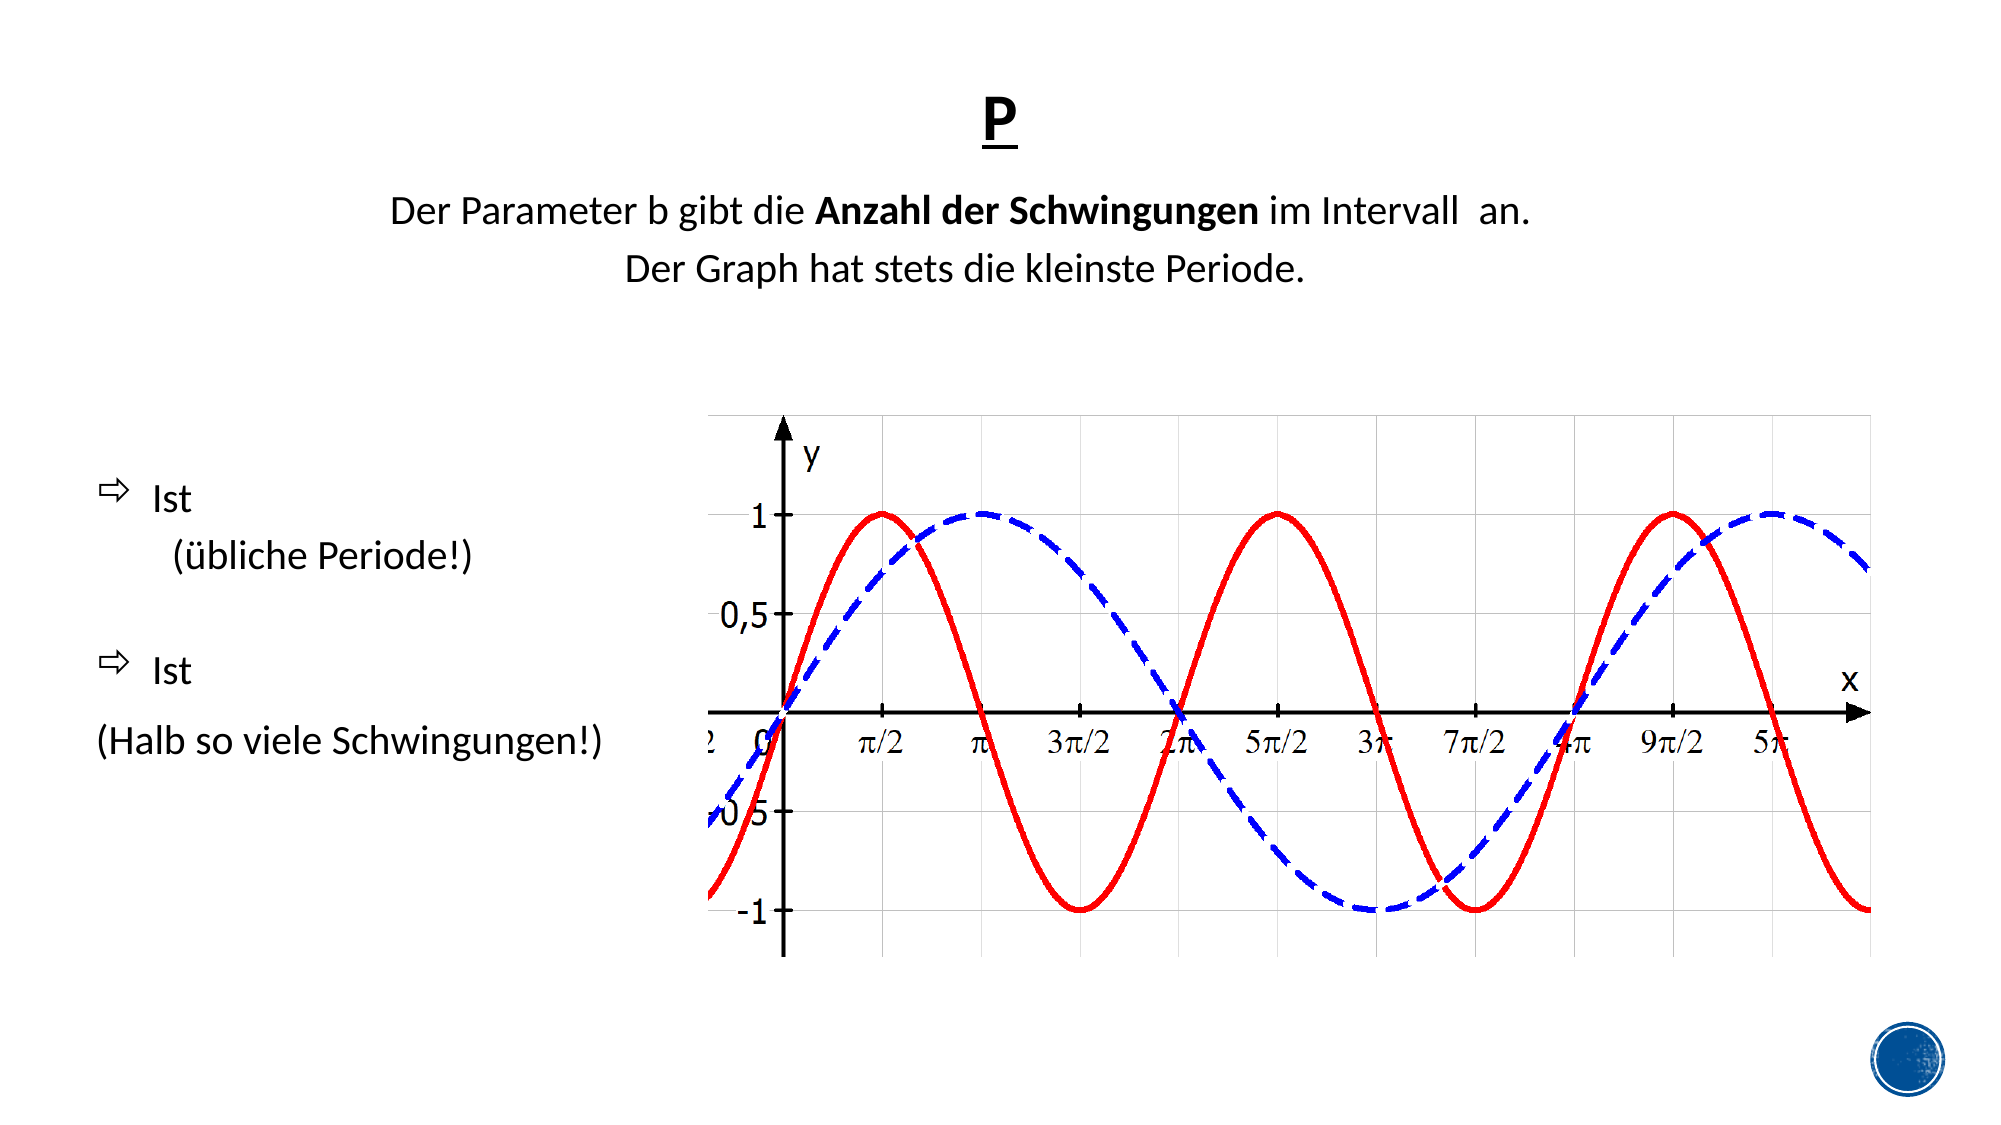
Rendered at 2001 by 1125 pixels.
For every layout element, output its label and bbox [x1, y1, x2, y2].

picture [708, 415, 1871, 957]
